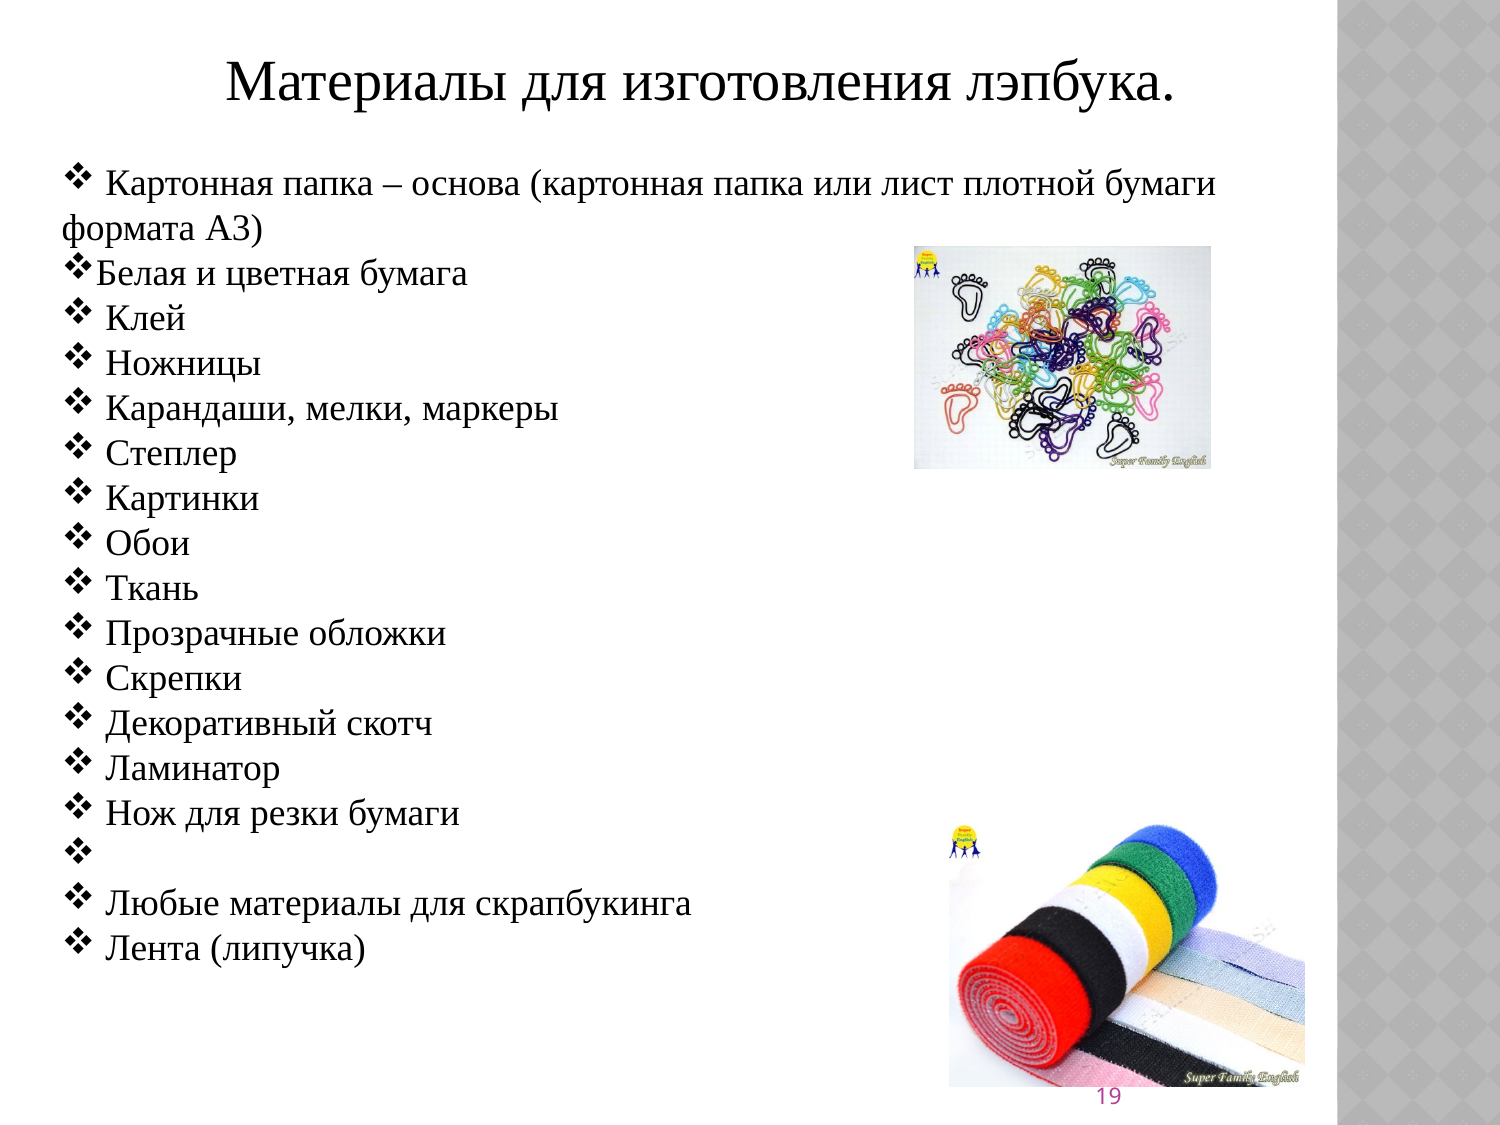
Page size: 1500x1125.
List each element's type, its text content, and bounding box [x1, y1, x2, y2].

picture [913, 245, 1212, 470]
slide_number 19 [1025, 1097, 1122, 1113]
text_box Материалы для изготовления лэпбука. [210, 35, 1278, 120]
picture [948, 819, 1306, 1088]
text_box Картонная папка – основа (картонная папка или лист плотной бумаги формата А3) Белая и цветная бумага Клей Ножницы Карандаши, мелки, маркеры Степлер Картинки Обои Ткань Прозрачные обложки Скрепки Декоративный скотч Ламинатор Нож для резки бумаги Любые материалы для скрапбукинга Лента (липучка) [46, 150, 1348, 1066]
